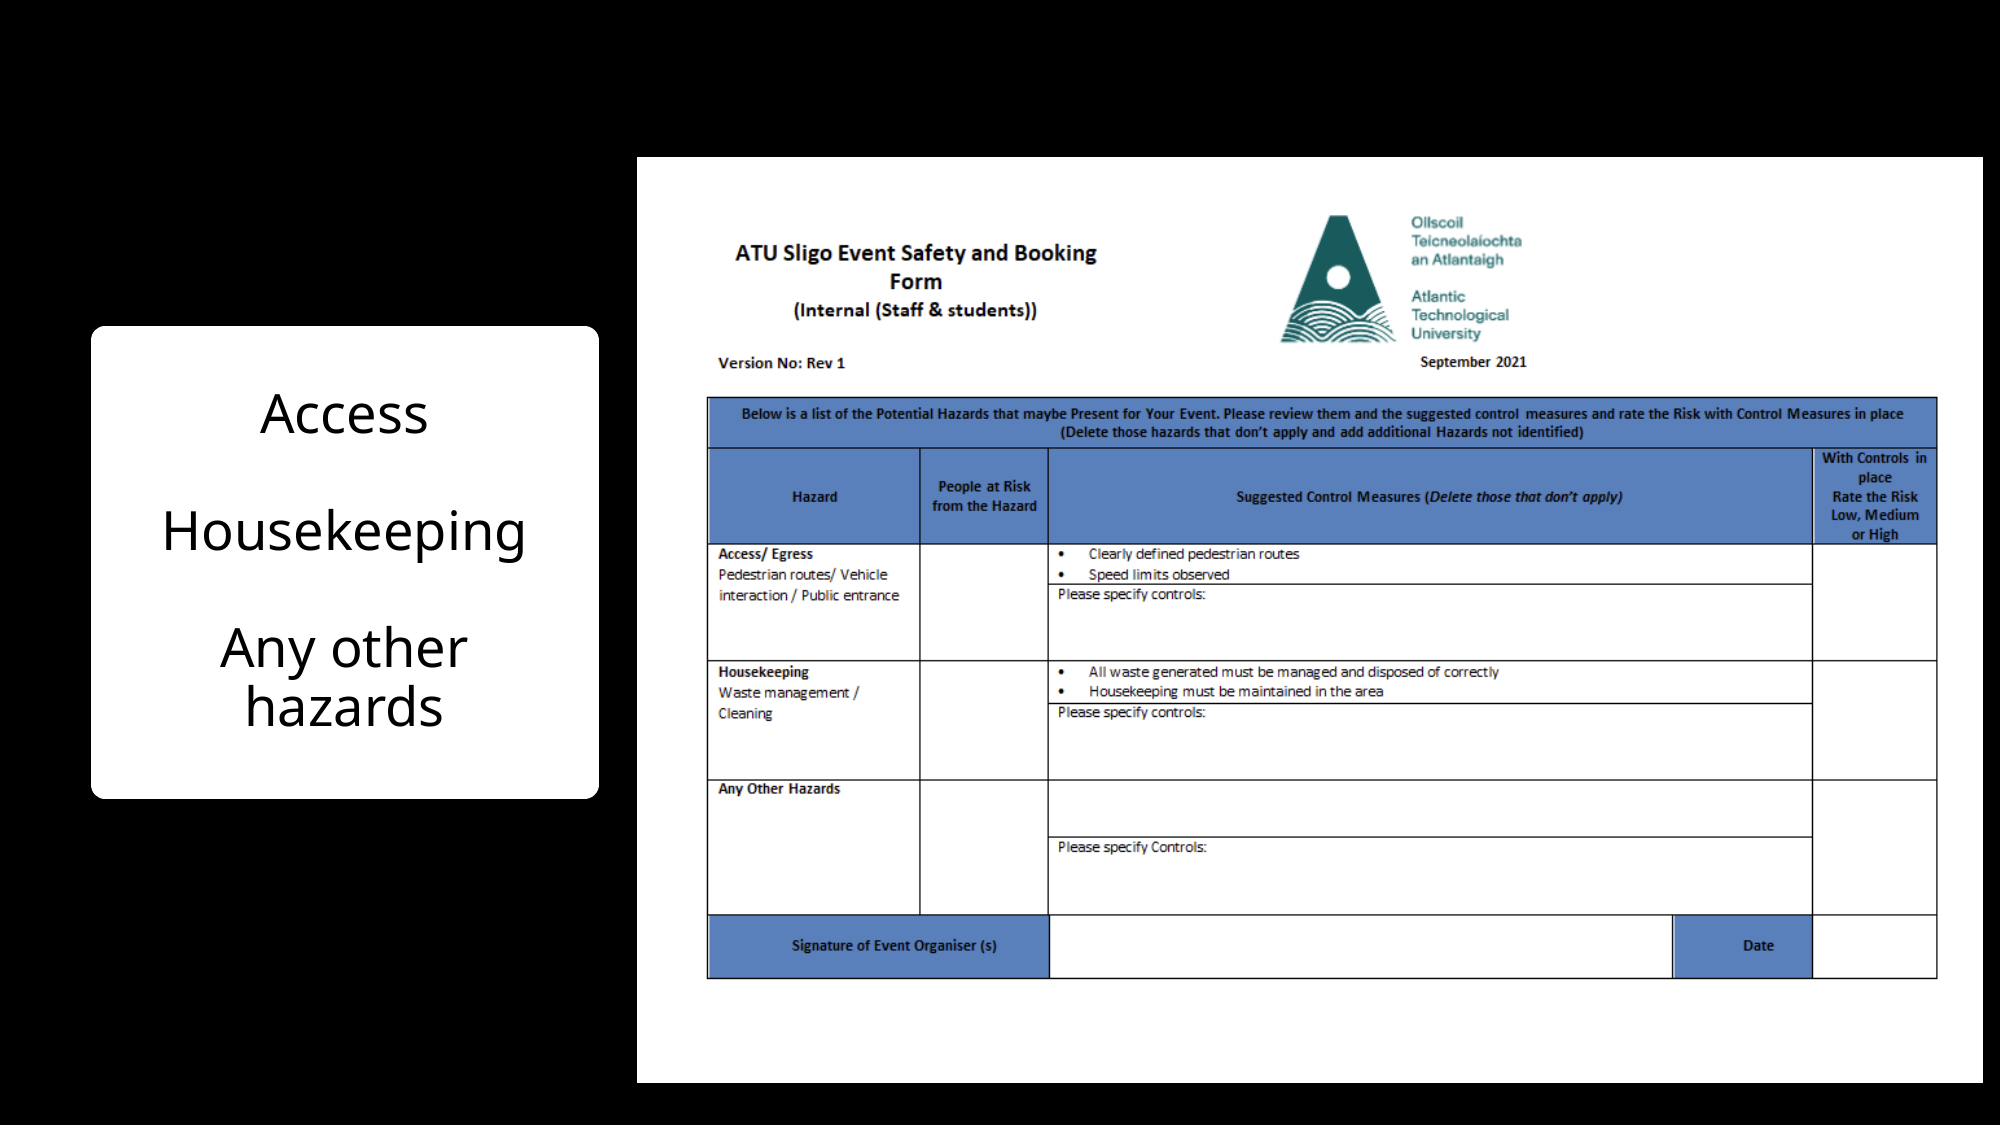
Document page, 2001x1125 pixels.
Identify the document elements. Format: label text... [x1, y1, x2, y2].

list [637, 157, 1983, 1083]
title Access Housekeeping Any other hazards [105, 340, 585, 785]
